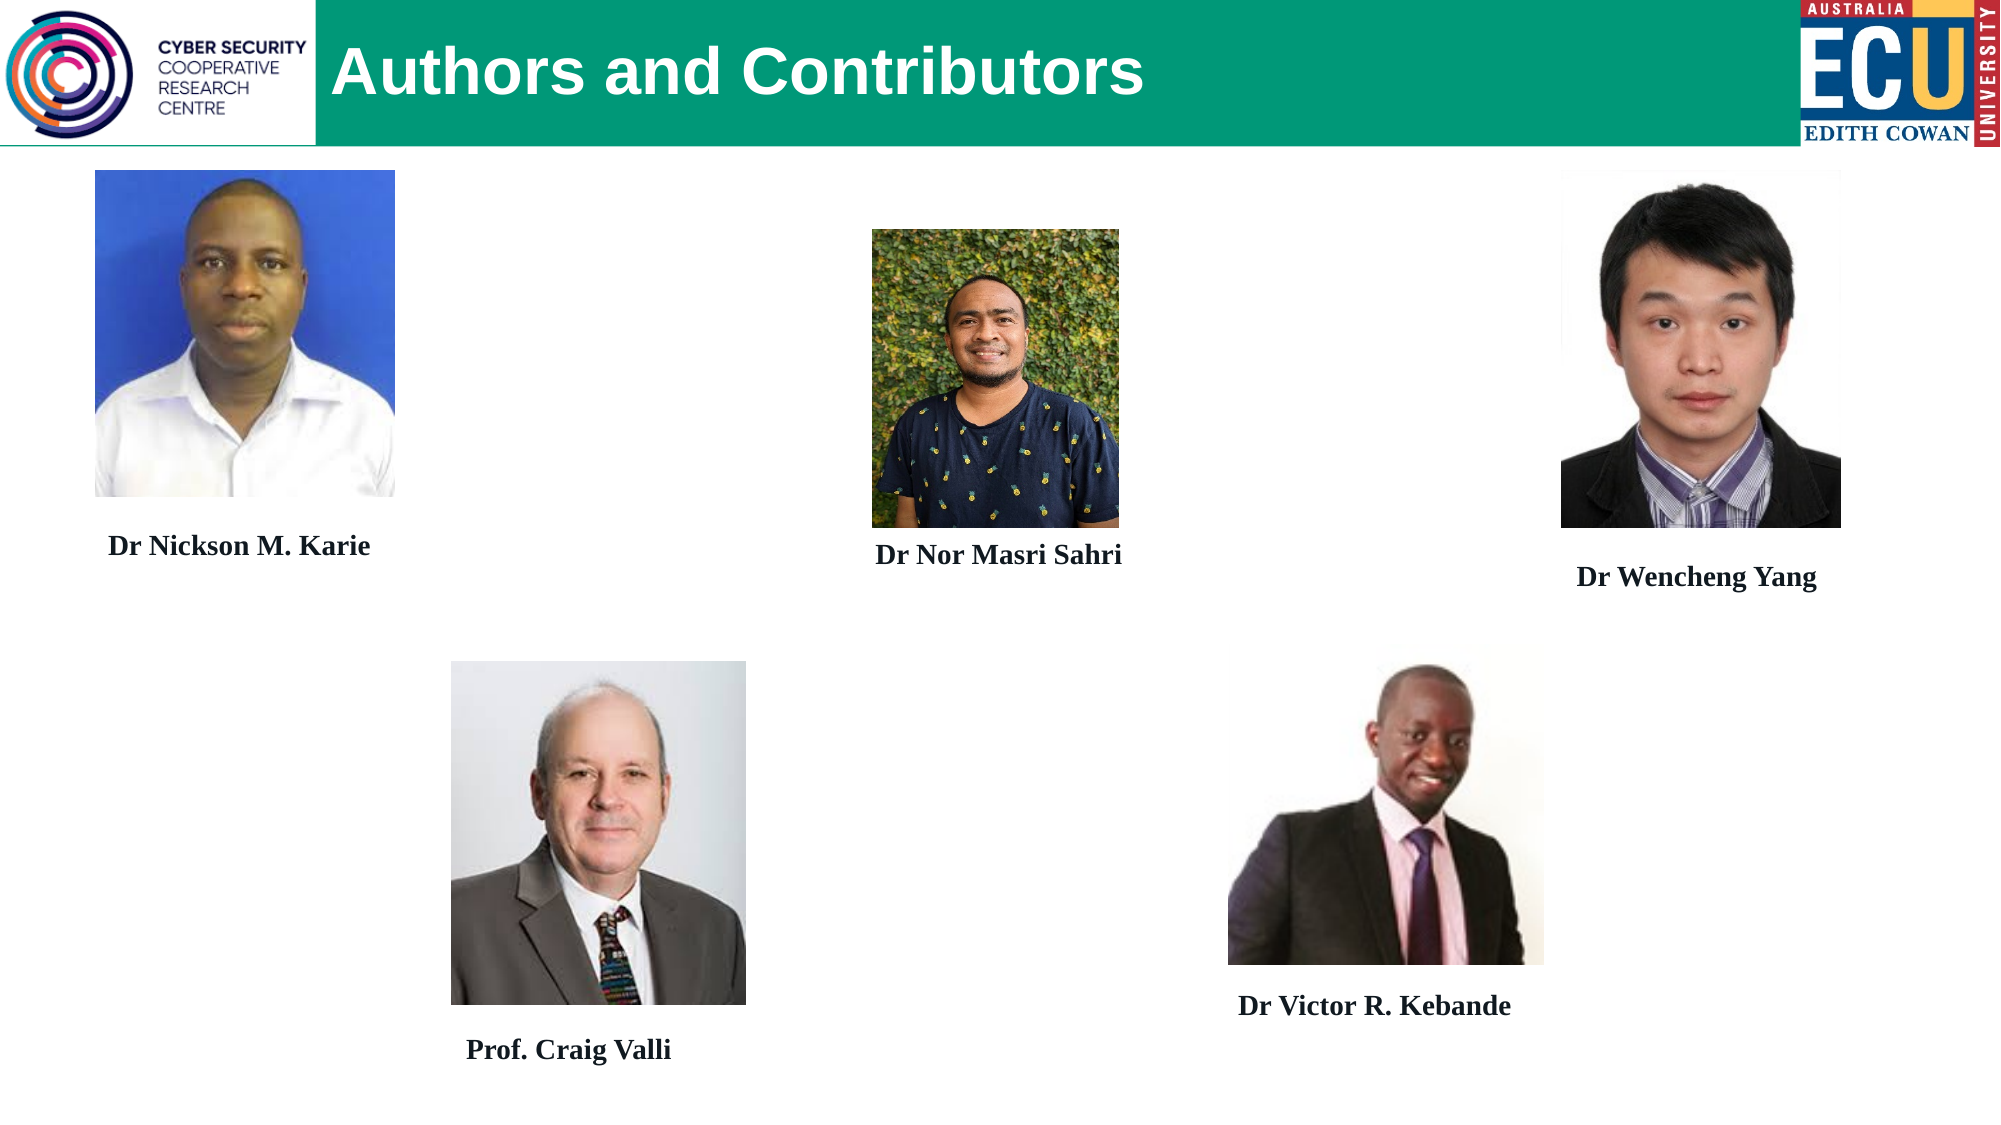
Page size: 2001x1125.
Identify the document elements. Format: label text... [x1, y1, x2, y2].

text_box Dr Wencheng Yang [1561, 550, 1841, 600]
picture [1228, 644, 1544, 965]
picture [451, 661, 747, 1005]
title Authors and Contributors [315, 0, 1801, 147]
text_box Prof. Craig Valli [451, 1022, 709, 1073]
picture [1801, 0, 2000, 147]
picture [1561, 170, 1841, 529]
text_box Dr Nor Masri Sahri [860, 528, 1149, 578]
picture [95, 170, 395, 497]
picture [0, 0, 316, 145]
text_box Dr Victor R. Kebande [1223, 979, 1532, 1029]
picture [872, 229, 1120, 529]
text_box Dr Nickson M. Karie [93, 518, 412, 569]
